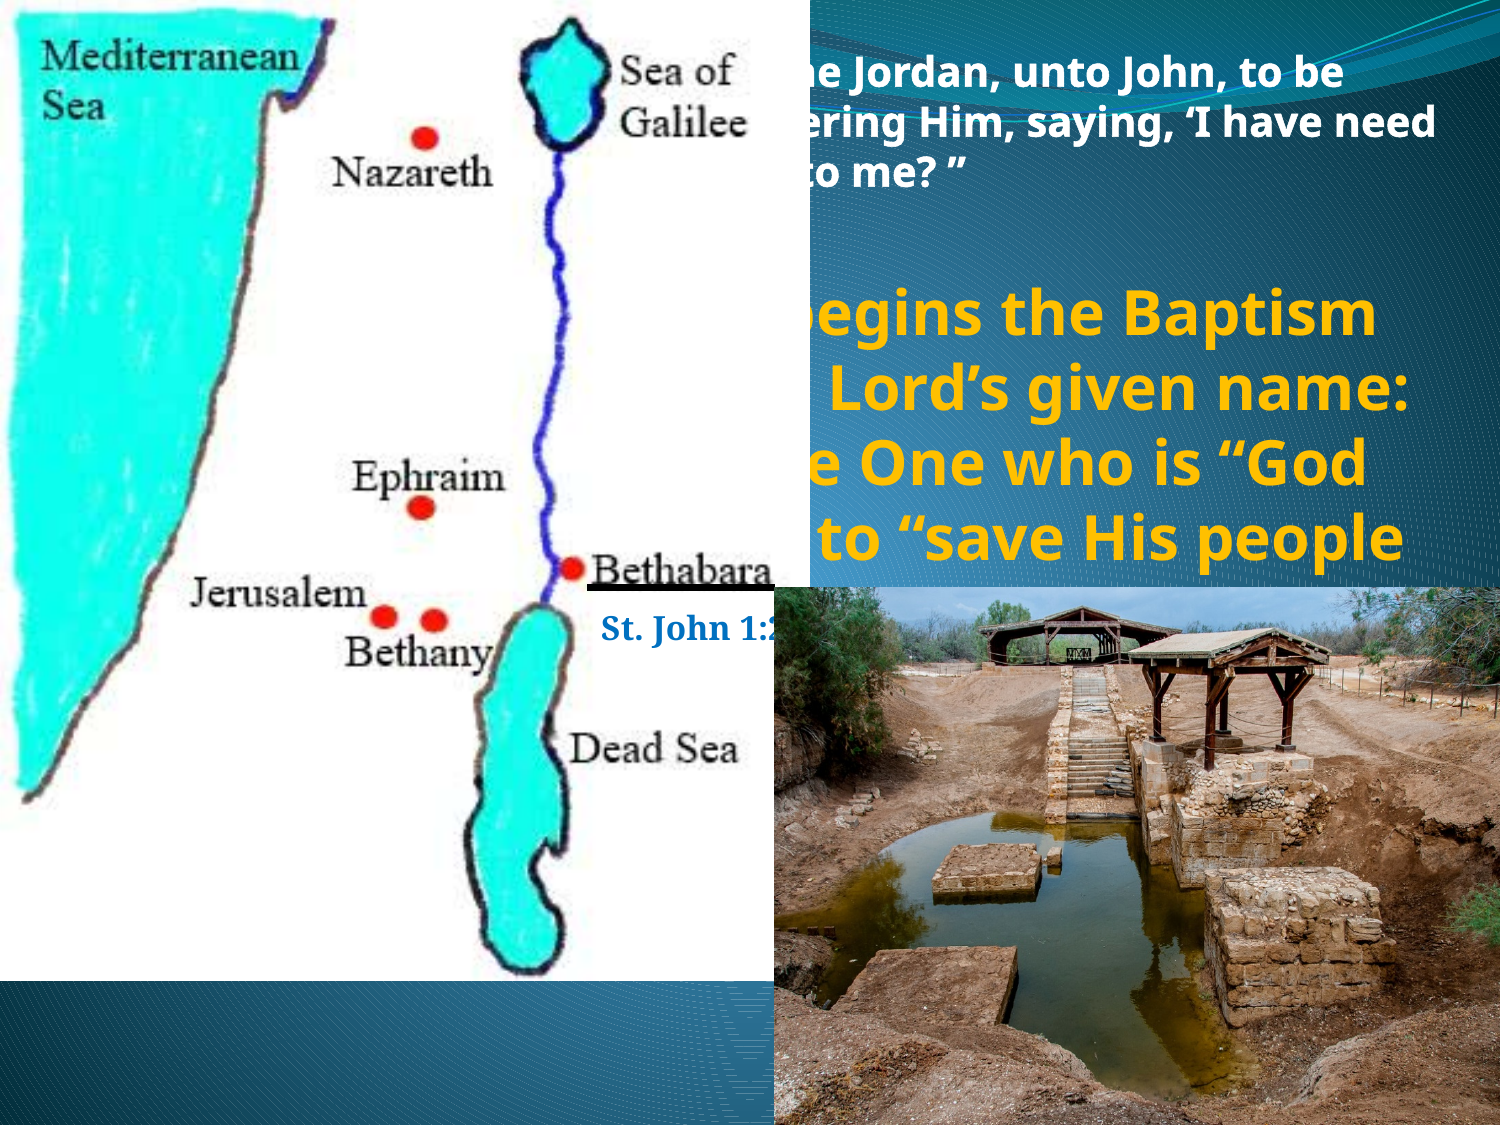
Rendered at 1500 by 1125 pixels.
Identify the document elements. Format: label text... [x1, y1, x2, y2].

text_box 13“Then comes Jesus from Galilee to the Jordan, unto John, to be baptized by him. 14But John was hindering Him, saying, ‘I have need to be baptized by You, and You come to me? ” [816, 37, 1475, 203]
picture [0, 0, 1500, 1125]
text_box Note that St. Matthew begins the Baptism of our Lord by using our Lord’s given name: Jesus! Jesus appears, the One who is “God with us,” who has come to “save His people from their sins” (1:21). Moreover, Jesus comes to the place where the people are being baptized, to the same man doing the baptizing and for the same purpose “to be baptized by him.” [816, 265, 1463, 586]
